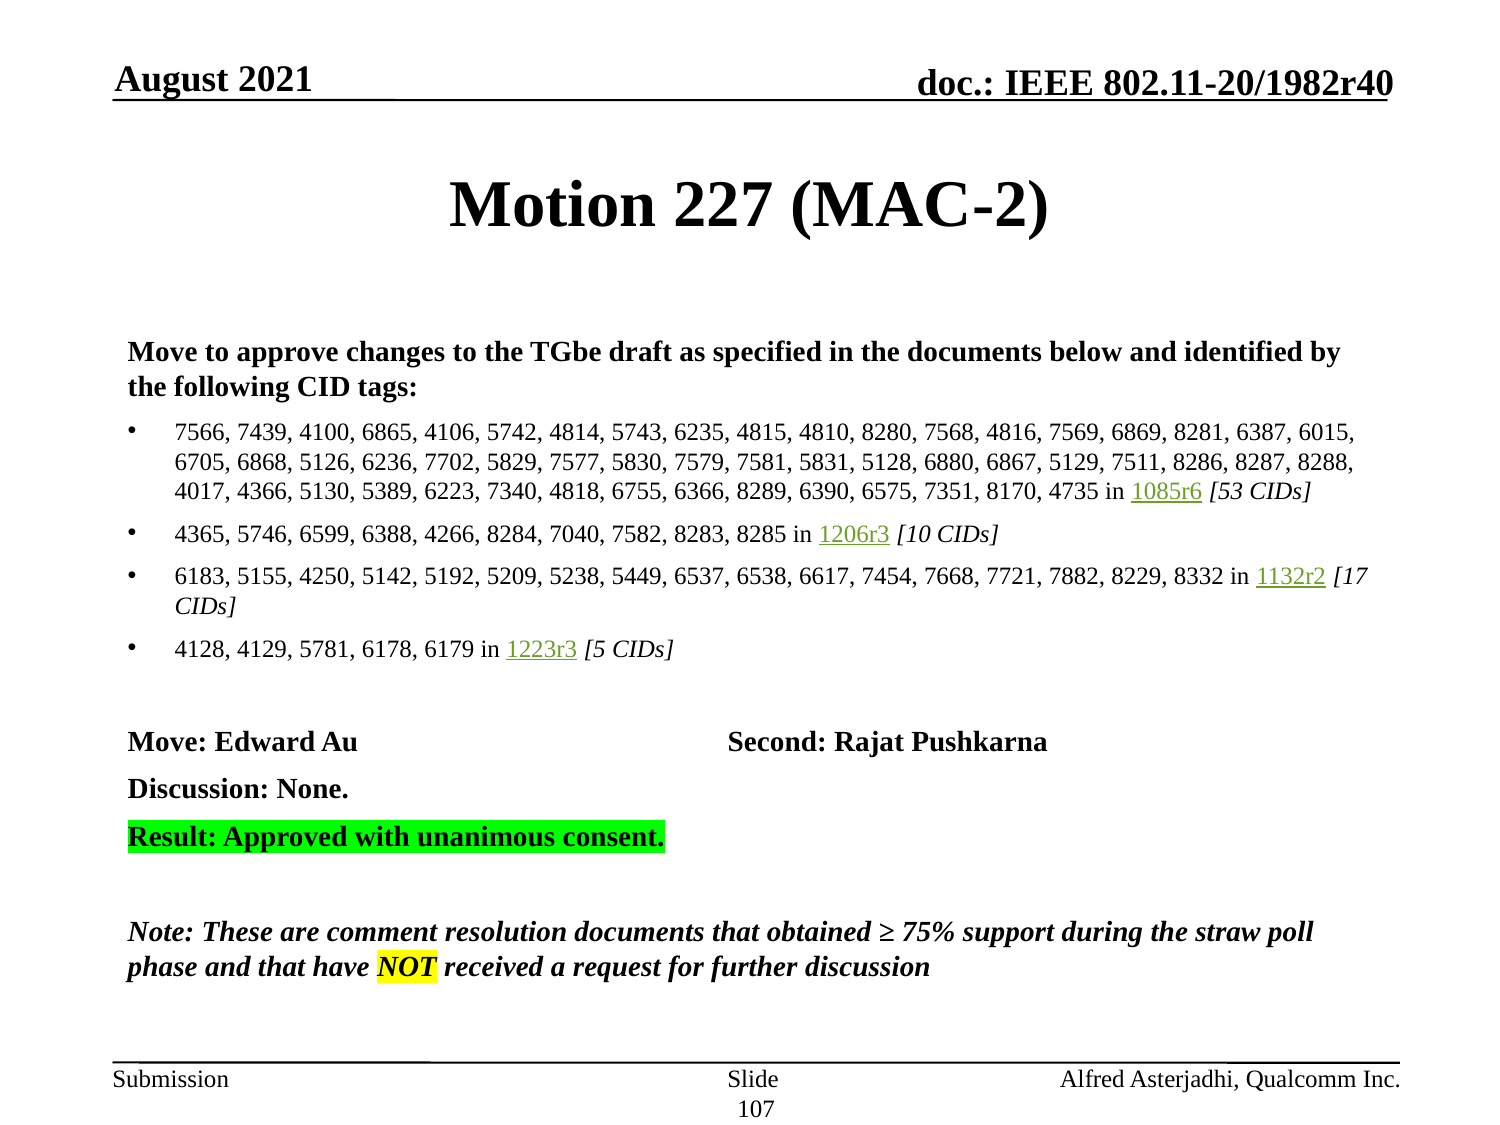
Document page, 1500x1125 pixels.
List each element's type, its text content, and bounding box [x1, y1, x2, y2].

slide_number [114, 54, 423, 100]
list Move to approve changes to the TGbe draft as specified in the documents below and identified by the following CID tags: 7566, 7439, 4100, 6865, 4106, 5742, 4814, 5743, 6235, 4815, 4810, 8280, 7568, 4816, 7569, 6869, 8281, 6387, 6015, 6705, 6868, 5126, 6236, 7702, 5829, 7577, 5830, 7579, 7581, 5831, 5128, 6880, 6867, 5129, 7511, 8286, 8287, 8288, 4017, 4366, 5130, 5389, 6223, 7340, 4818, 6755, 6366, 8289, 6390, 6575, 7351, 8170, 4735 in 1085r6 [53 CIDs] 4365, 5746, 6599, 6388, 4266, 8284, 7040, 7582, 8283, 8285 in 1206r3 [10 CIDs] 6183, 5155, 4250, 5142, 5192, 5209, 5238, 5449, 6537, 6538, 6617, 7454, 7668, 7721, 7882, 8229, 8332 in 1132r2 [17 CIDs] 4128, 4129, 5781, 6178, 6179 in 1223r3 [5 CIDs] Move: Edward Au Second: Rajat Pushkarna Discussion: None. Result: Approved with unanimous consent. Note: These are comment resolution documents that obtained ≥ 75% support during the straw poll phase and that have NOT received a request for further discussion [112, 324, 1388, 1063]
footer Alfred Asterjadhi, Qualcomm Inc. [878, 1061, 1402, 1093]
slide_number Slide 107 [712, 1061, 800, 1123]
title Motion 227 (MAC-2) [112, 112, 1388, 288]
